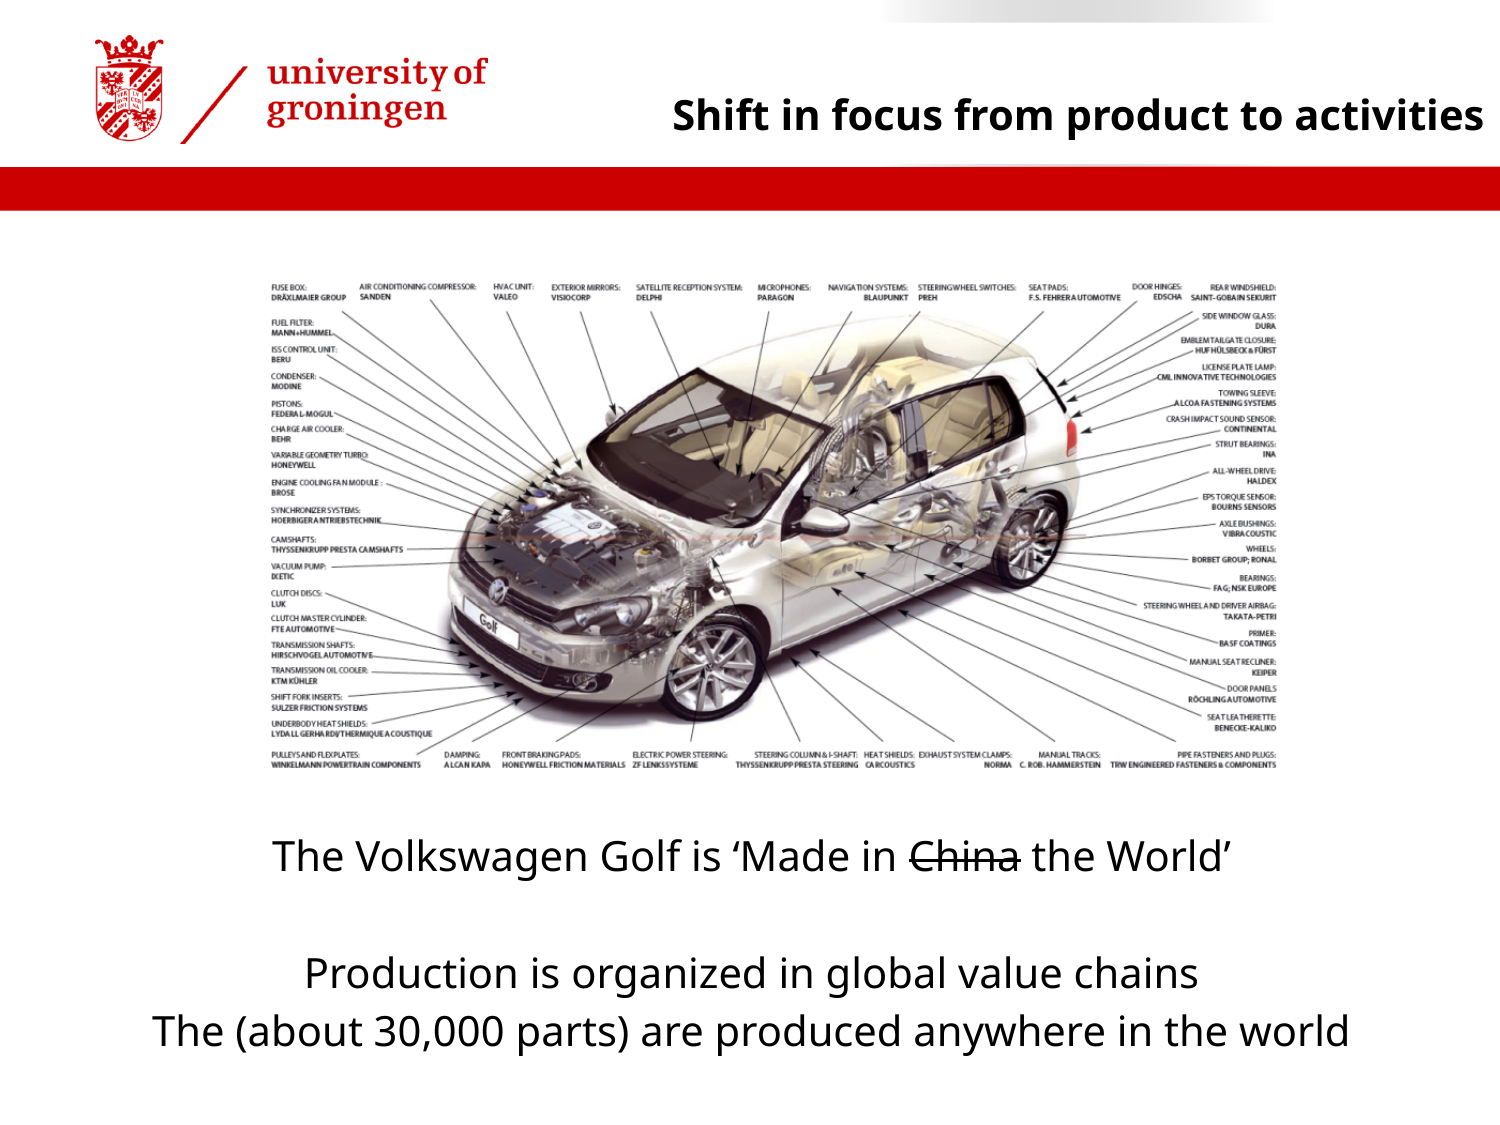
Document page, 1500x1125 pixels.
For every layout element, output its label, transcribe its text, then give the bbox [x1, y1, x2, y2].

picture [95, 35, 488, 144]
picture [253, 266, 1294, 788]
text_box The Volkswagen Golf is ‘Made in China the World’ Production is organized in global value chains The (about 30,000 parts) are produced anywhere in the world [35, 822, 1468, 1089]
text_box Shift in focus from product to activities [513, 22, 1500, 164]
